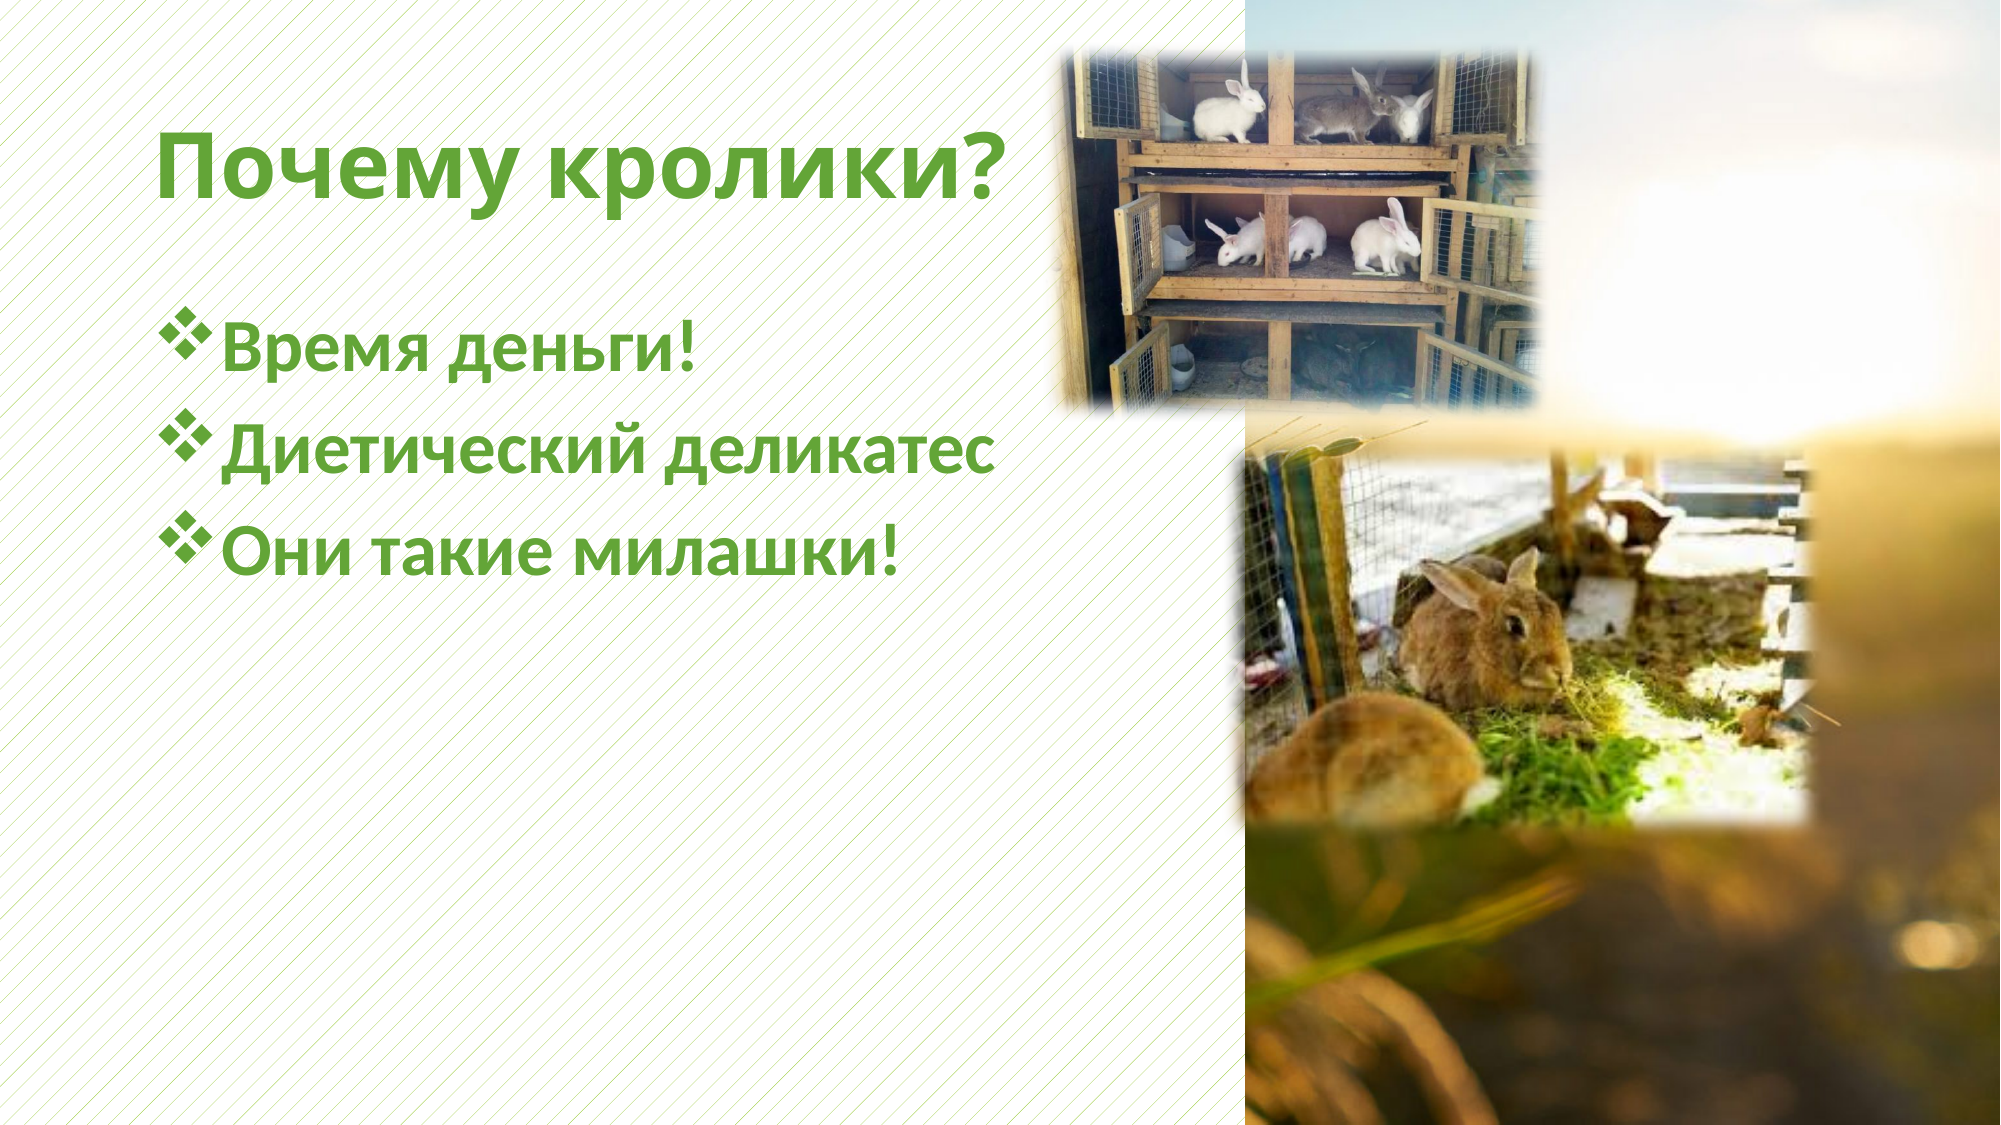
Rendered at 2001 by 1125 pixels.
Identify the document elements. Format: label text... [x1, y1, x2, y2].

title Почему кролики? [137, 59, 1042, 278]
list Время деньги! Диетический деликатес Они такие милашки! [137, 299, 1223, 1014]
picture [1042, 0, 2000, 1125]
